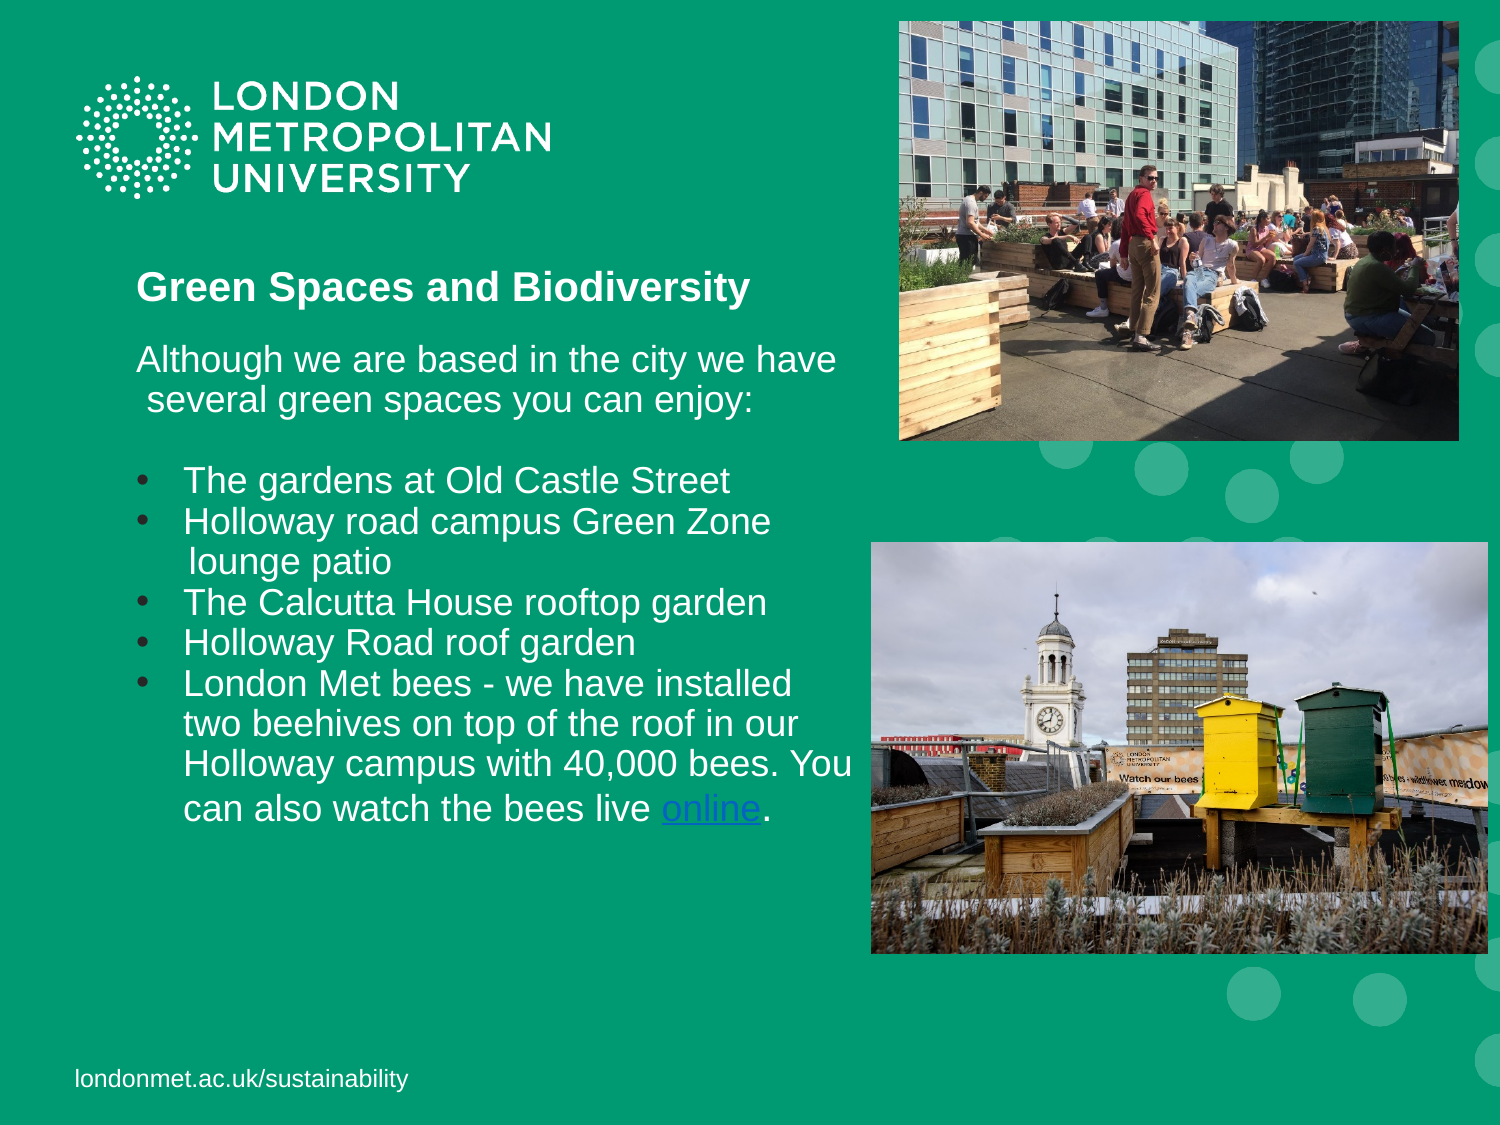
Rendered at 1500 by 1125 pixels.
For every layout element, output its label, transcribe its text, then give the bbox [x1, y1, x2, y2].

subtitle Although we are based in the city we have several green spaces you can enjoy: The gardens at Old Castle Street Holloway road campus Green Zone lounge patio The Calcutta House rooftop garden Holloway Road roof garden London Met bees - we have installed two beehives on top of the roof in our Holloway campus with 40,000 bees. You can also watch the bees live online. [121, 332, 872, 1019]
picture [899, 21, 1459, 441]
picture [76, 76, 550, 199]
title Green Spaces and Biodiversity [121, 256, 899, 319]
picture [870, 542, 1488, 954]
